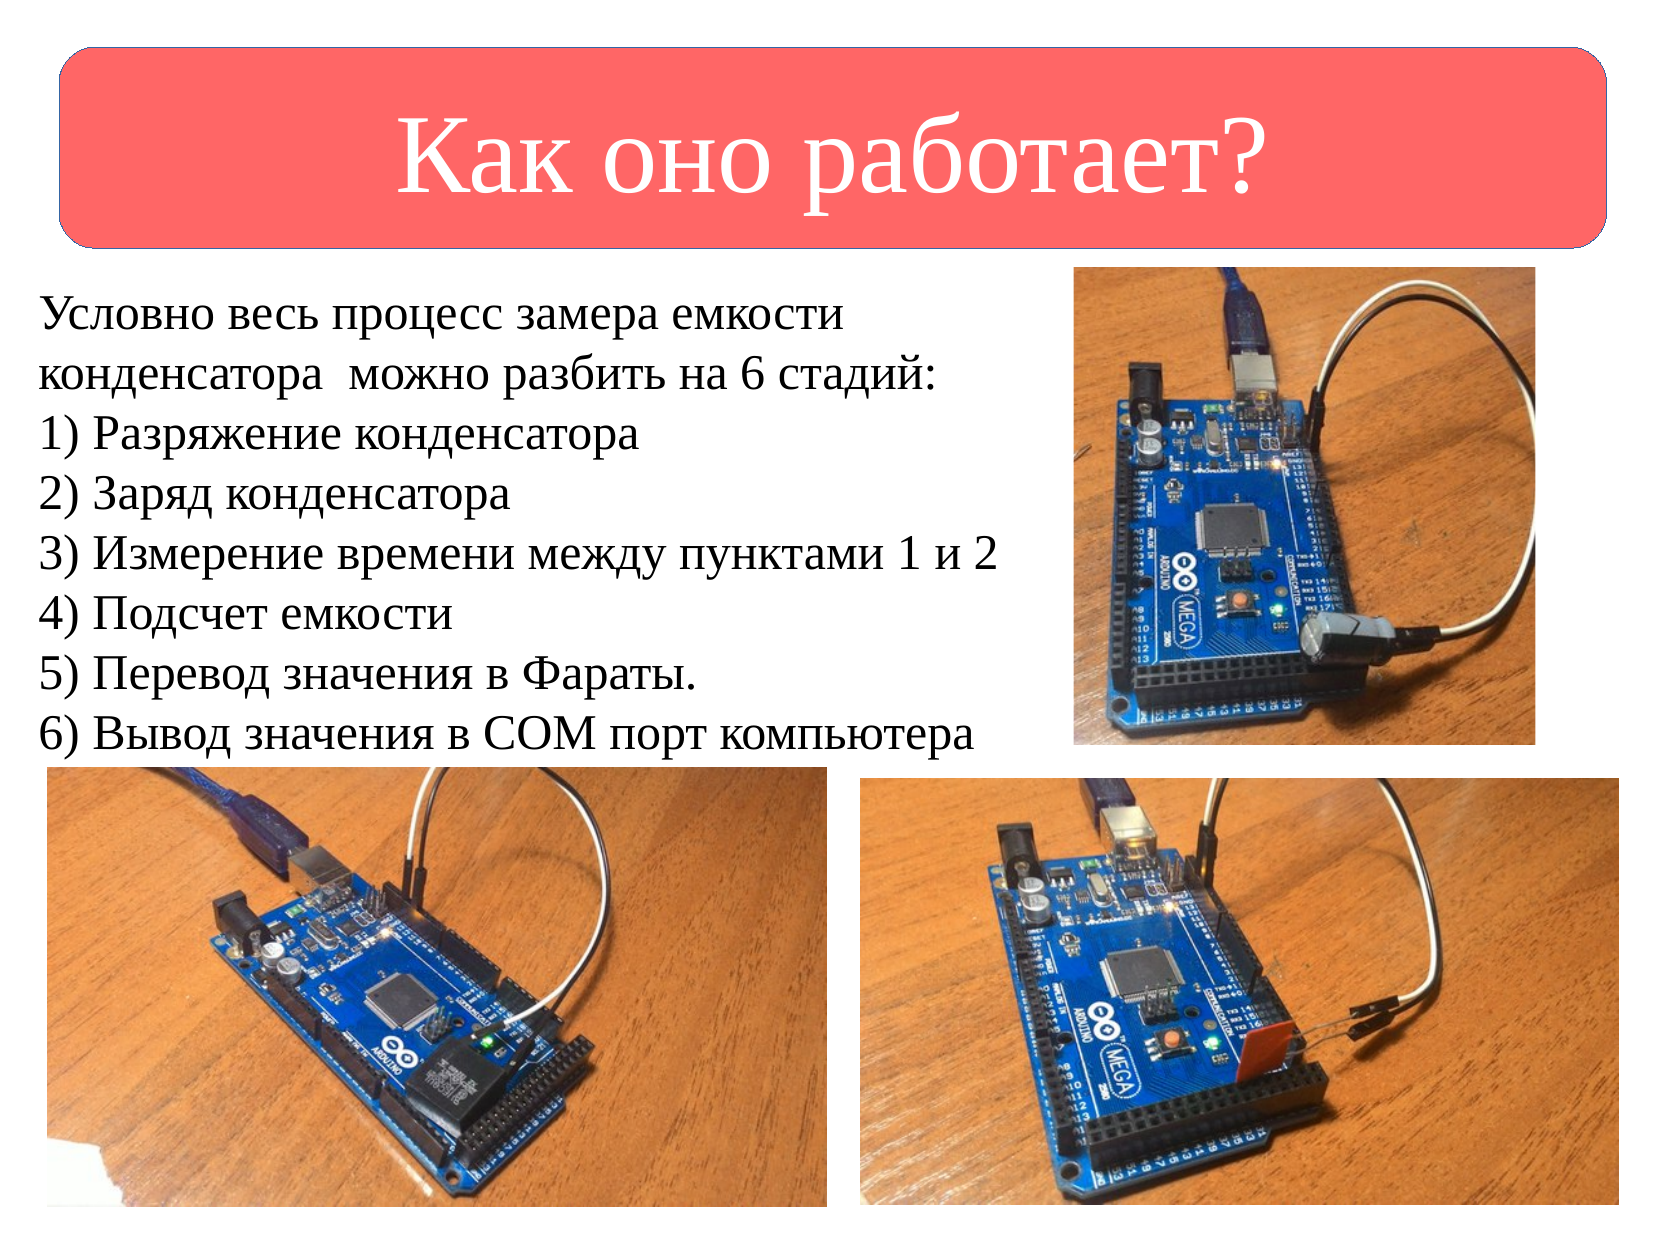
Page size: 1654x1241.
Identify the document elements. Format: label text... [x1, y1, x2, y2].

text_box Как оно работает? [59, 47, 1607, 249]
picture [860, 778, 1619, 1205]
picture [46, 767, 827, 1207]
text_box Условно весь процесс замера емкости конденсатора можно разбить на 6 стадий: 1) Разряжение конденсатора 2) Заряд конденсатора 3) Измерение времени между пунктами 1 и 2 4) Подсчет емкости 5) Перевод значения в Фараты. 6) Вывод значения в COM порт компьютера [23, 271, 1063, 900]
picture [1073, 267, 1536, 745]
